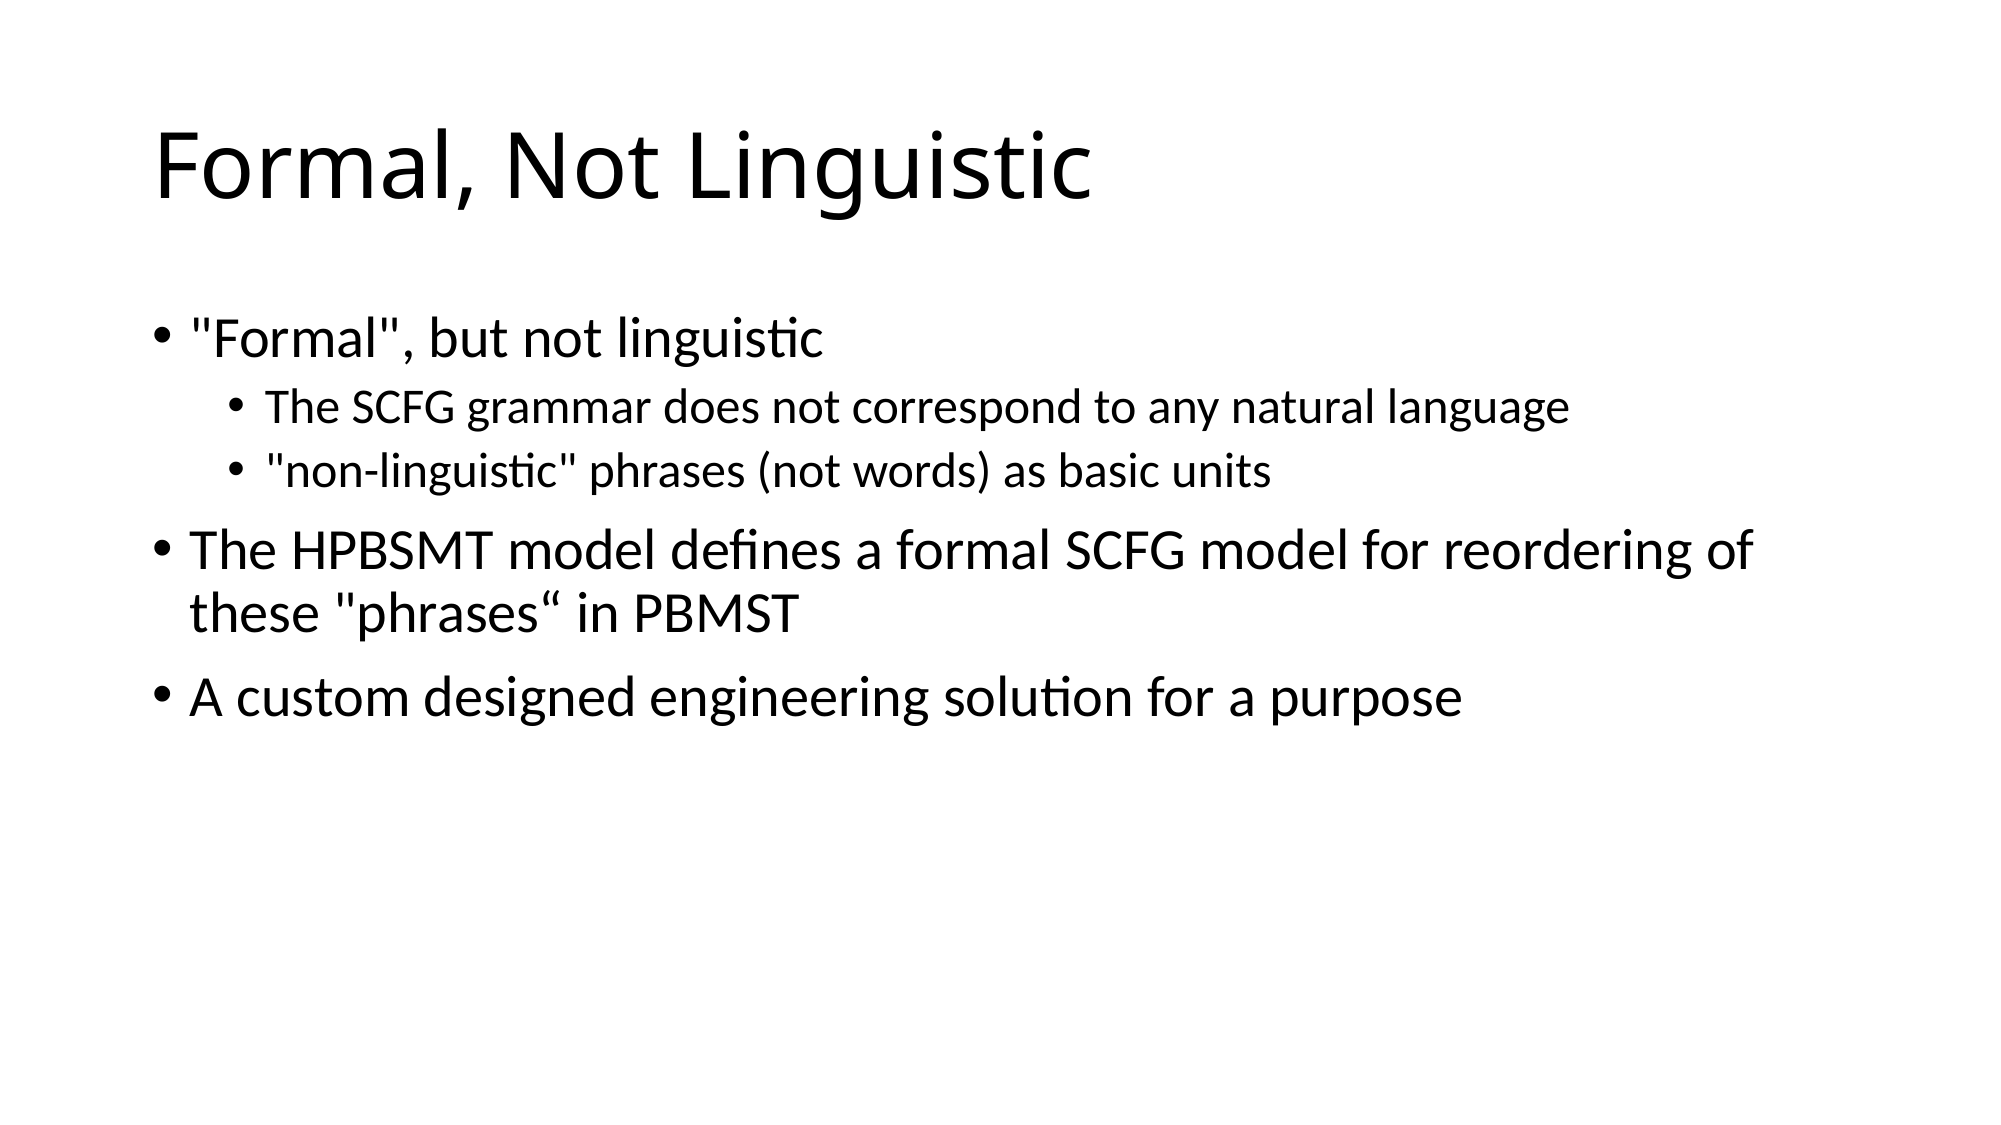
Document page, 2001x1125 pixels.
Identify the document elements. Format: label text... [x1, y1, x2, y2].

list "Formal", but not linguistic The SCFG grammar does not correspond to any natural language "non-linguistic" phrases (not words) as basic units The HPBSMT model defines a formal SCFG model for reordering of these "phrases“ in PBMST A custom designed engineering solution for a purpose [137, 299, 1863, 1014]
title Formal, Not Linguistic [137, 59, 1863, 278]
